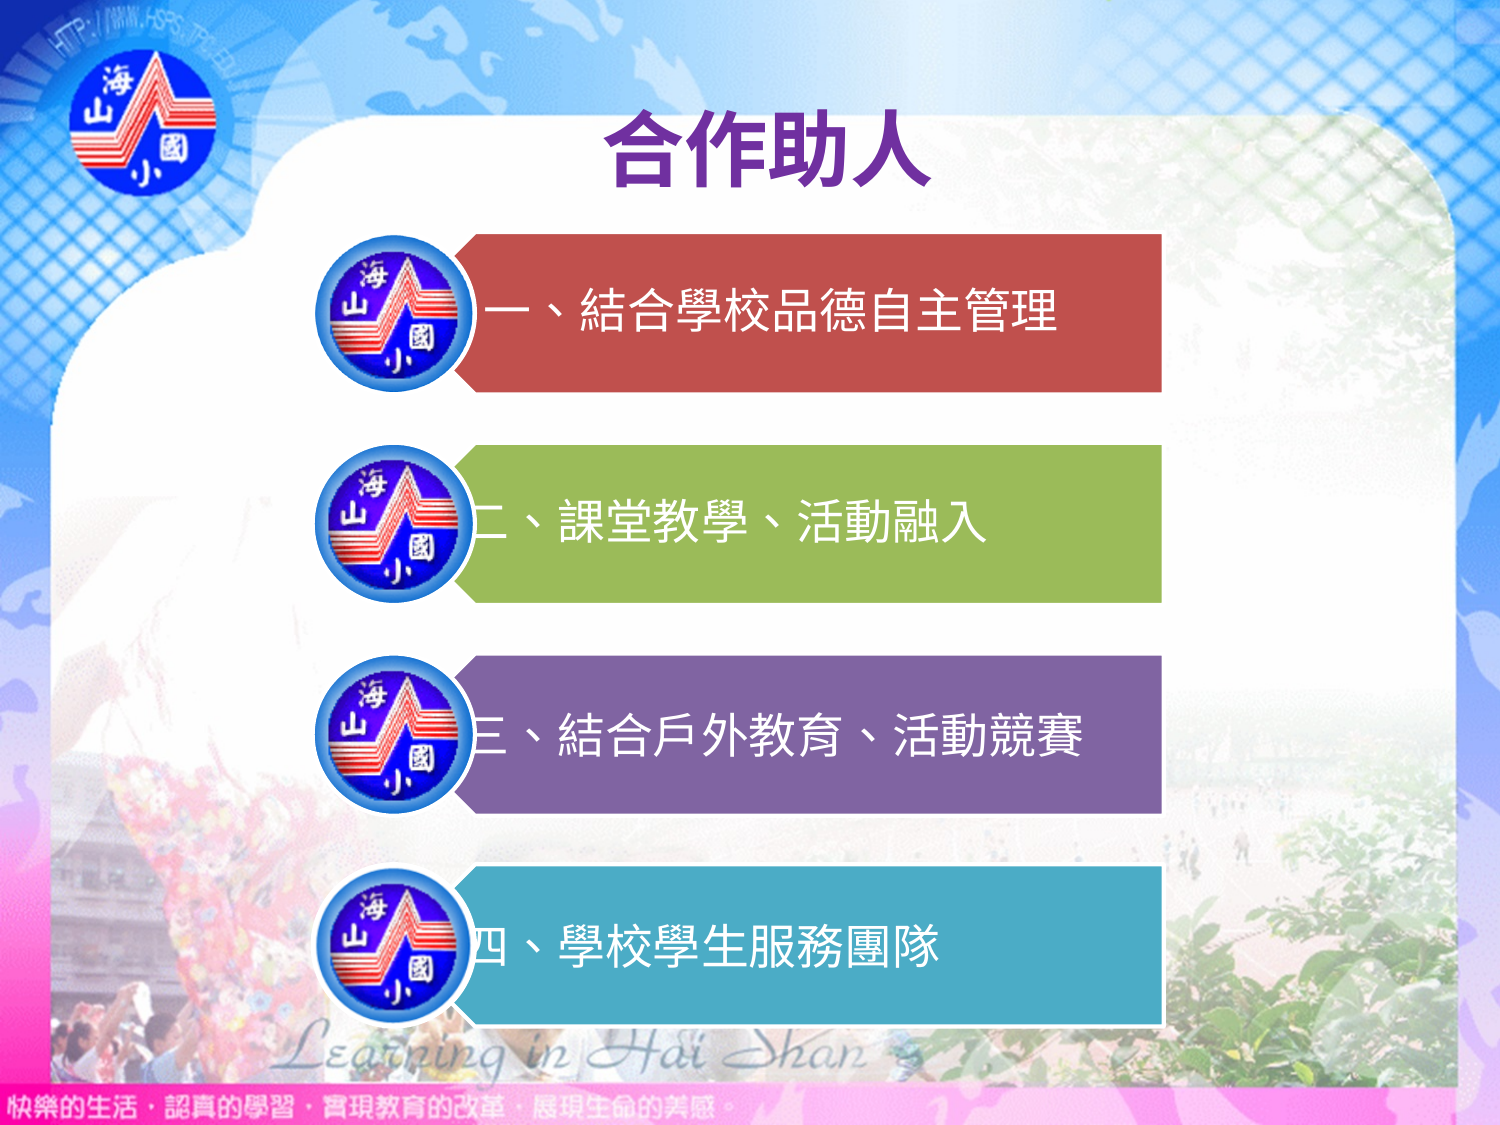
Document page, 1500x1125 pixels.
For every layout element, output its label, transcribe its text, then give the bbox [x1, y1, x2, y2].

text_box 合作助人 [301, 90, 1235, 205]
picture [0, 0, 1500, 1125]
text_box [159, 231, 1318, 1027]
